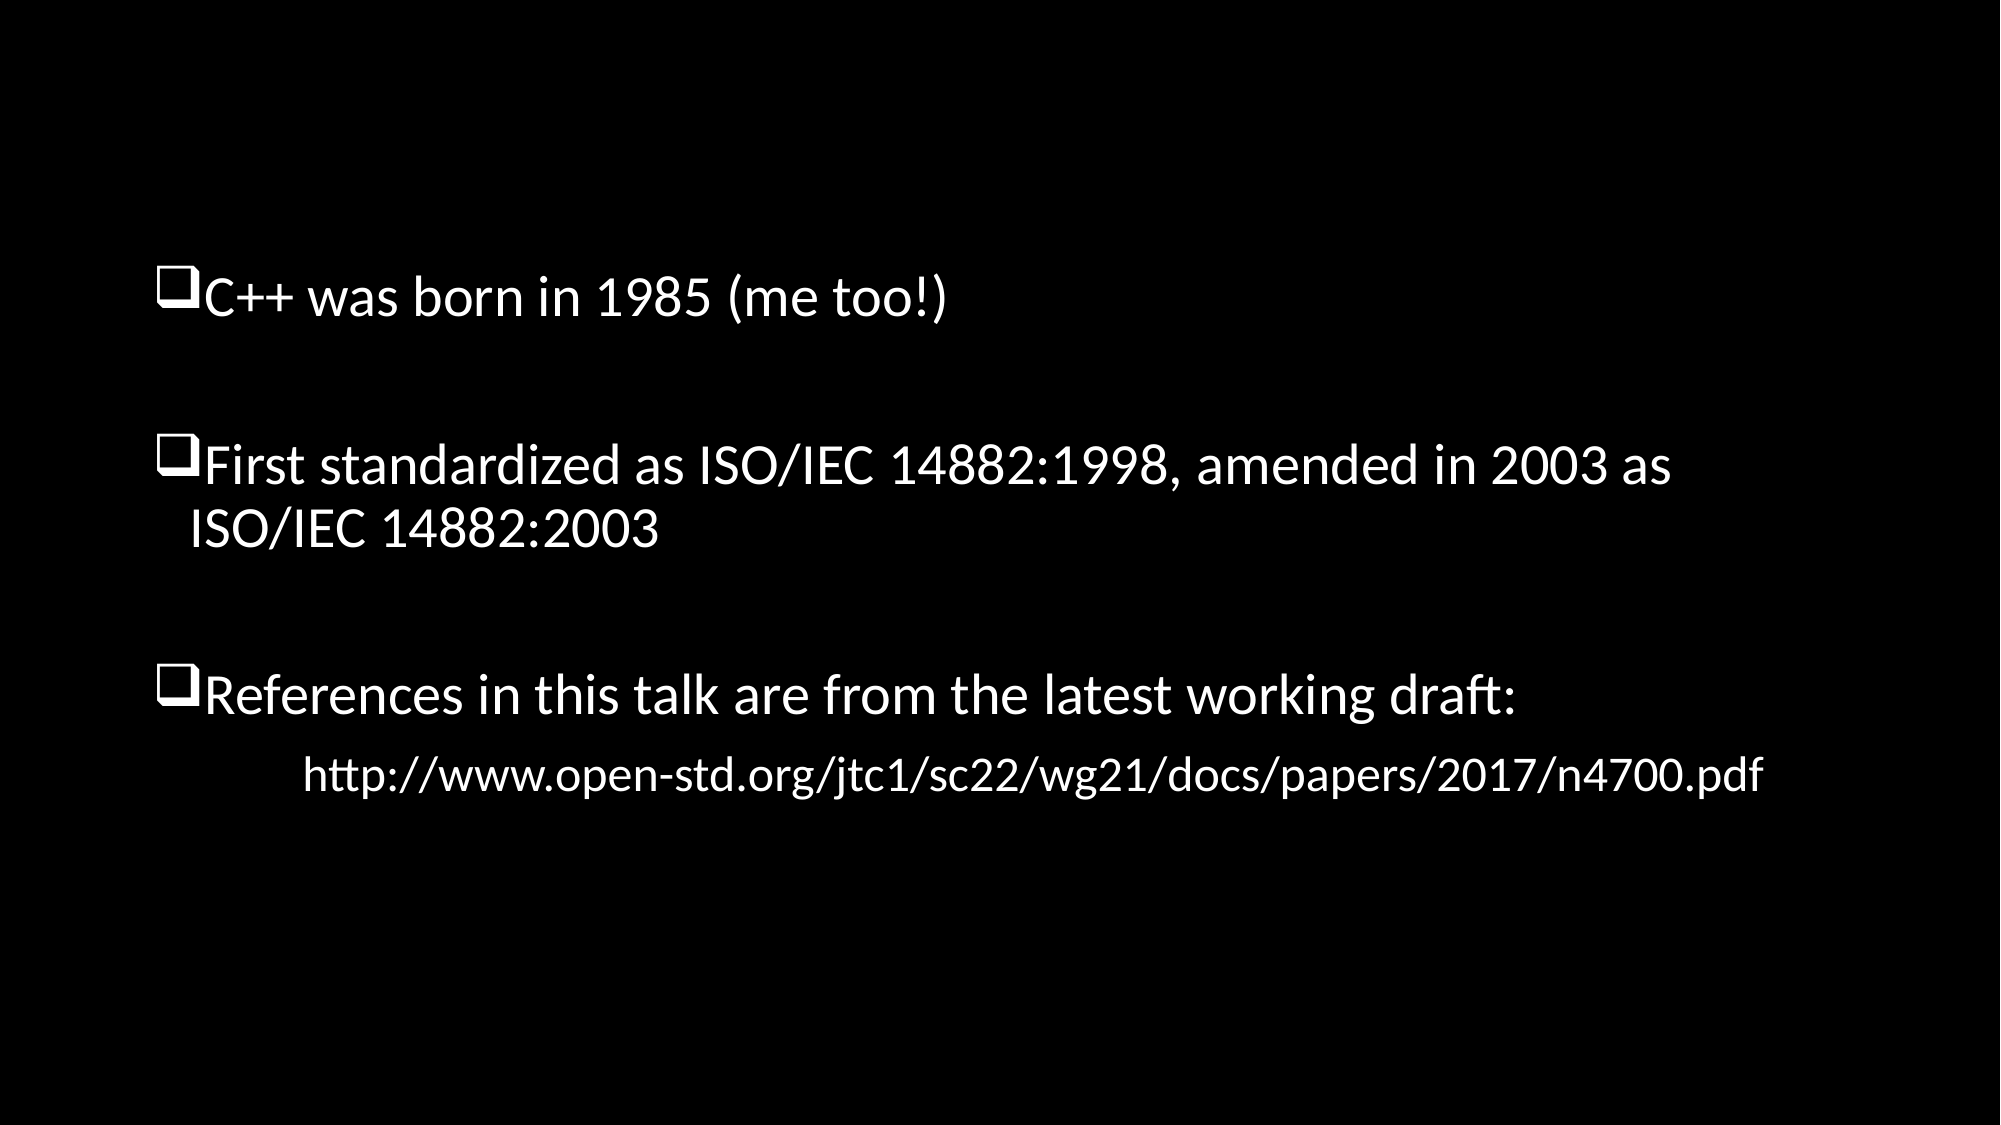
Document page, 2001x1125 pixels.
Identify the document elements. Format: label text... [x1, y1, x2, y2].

list C++ was born in 1985 (me too!) First standardized as ISO/IEC 14882:1998, amended in 2003 as ISO/IEC 14882:2003 References in this talk are from the latest working draft: http://www.open-std.org/jtc1/sc22/wg21/docs/papers/2017/n4700.pdf [137, 84, 1863, 1014]
